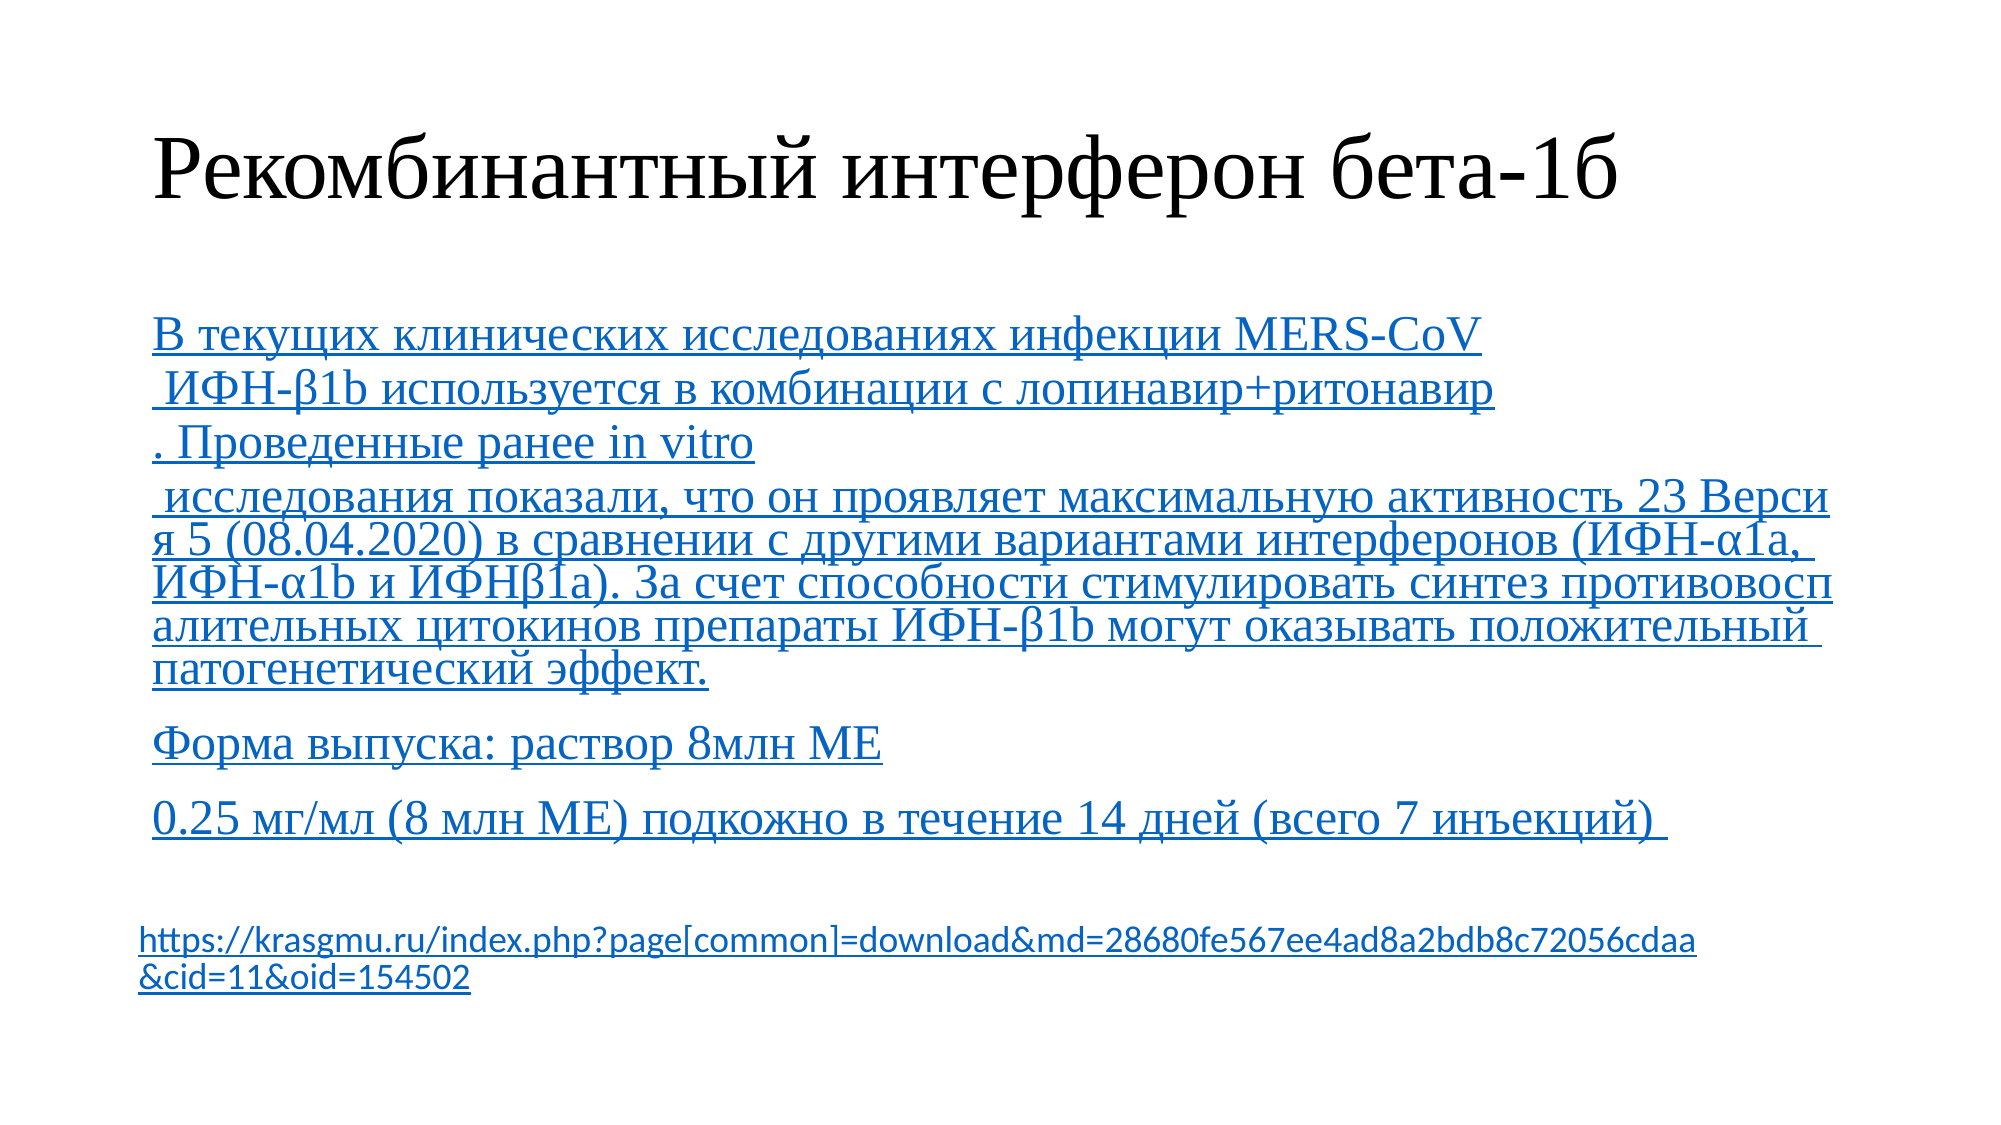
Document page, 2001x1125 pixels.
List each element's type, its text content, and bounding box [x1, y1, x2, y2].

text_box https://krasgmu.ru/index.php?page[common]=download&md=28680fe567ee4ad8a2bdb8c72056cdaa&cid=11&oid=154502 [123, 907, 1722, 967]
list В текущих клинических исследованиях инфекции MERS-CoV ИФН-β1b используется в комбинации с лопинавир+ритонавир. Проведенные ранее in vitro исследования показали, что он проявляет максимальную активность 23 Версия 5 (08.04.2020) в сравнении с другими вариантами интерферонов (ИФН-α1a, ИФН-α1b и ИФНβ1a). За счет способности стимулировать синтез противовоспалительных цитокинов препараты ИФН-β1b могут оказывать положительный патогенетический эффект. Форма выпуска: раствор 8млн МЕ 0.25 мг/мл (8 млн МЕ) подкожно в течение 14 дней (всего 7 инъекций) [137, 299, 1863, 1014]
title Рекомбинантный интерферон бета-1б [137, 59, 1863, 278]
